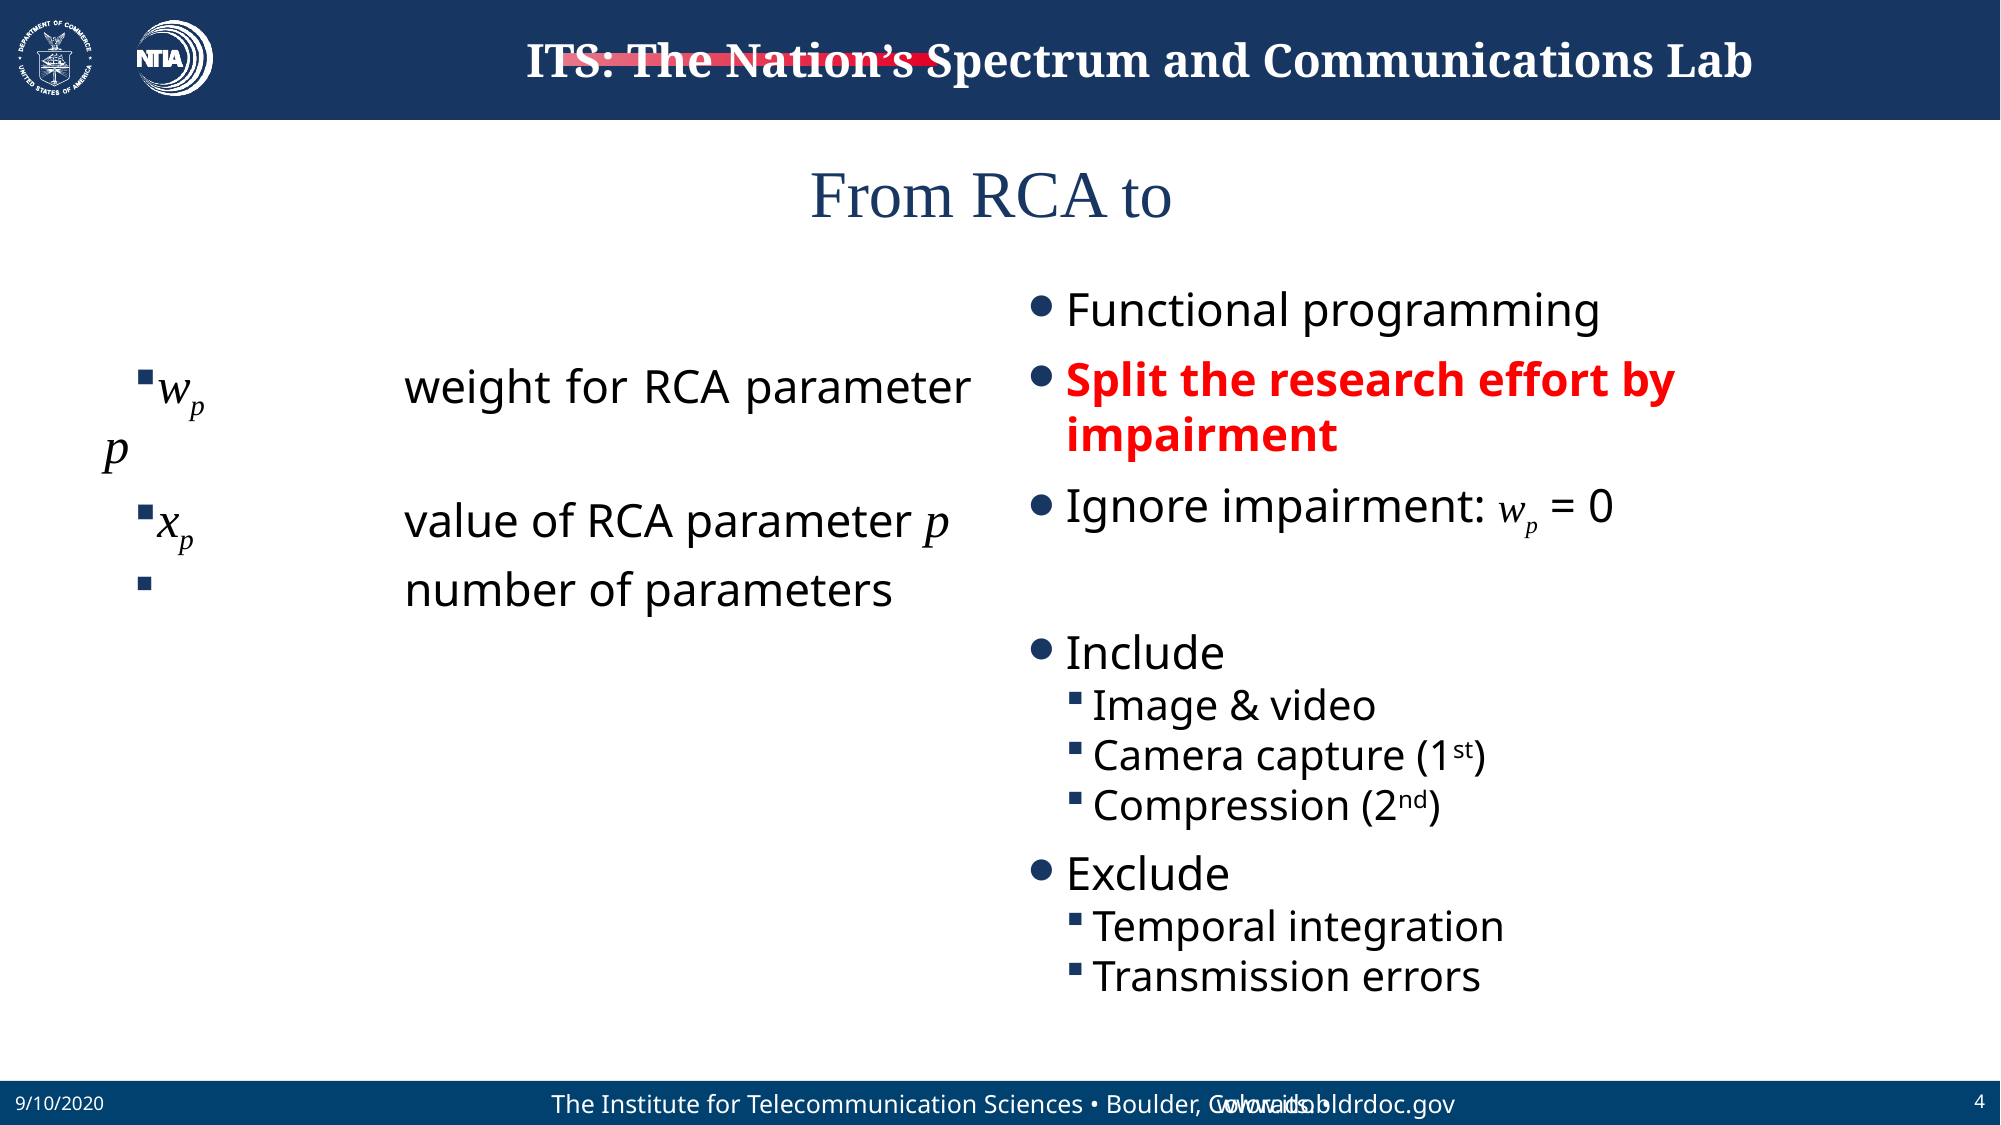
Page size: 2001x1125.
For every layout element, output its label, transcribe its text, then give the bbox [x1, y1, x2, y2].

slide_number 4 [1550, 1080, 2000, 1125]
list Functional programming Split the research effort by impairment Ignore impairment: wp = 0 Include Image & video Camera capture (1st) Compression (2nd) Exclude Temporal integration Transmission errors [1012, 273, 1938, 1012]
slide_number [0, 1080, 450, 1125]
picture [137, 20, 213, 96]
